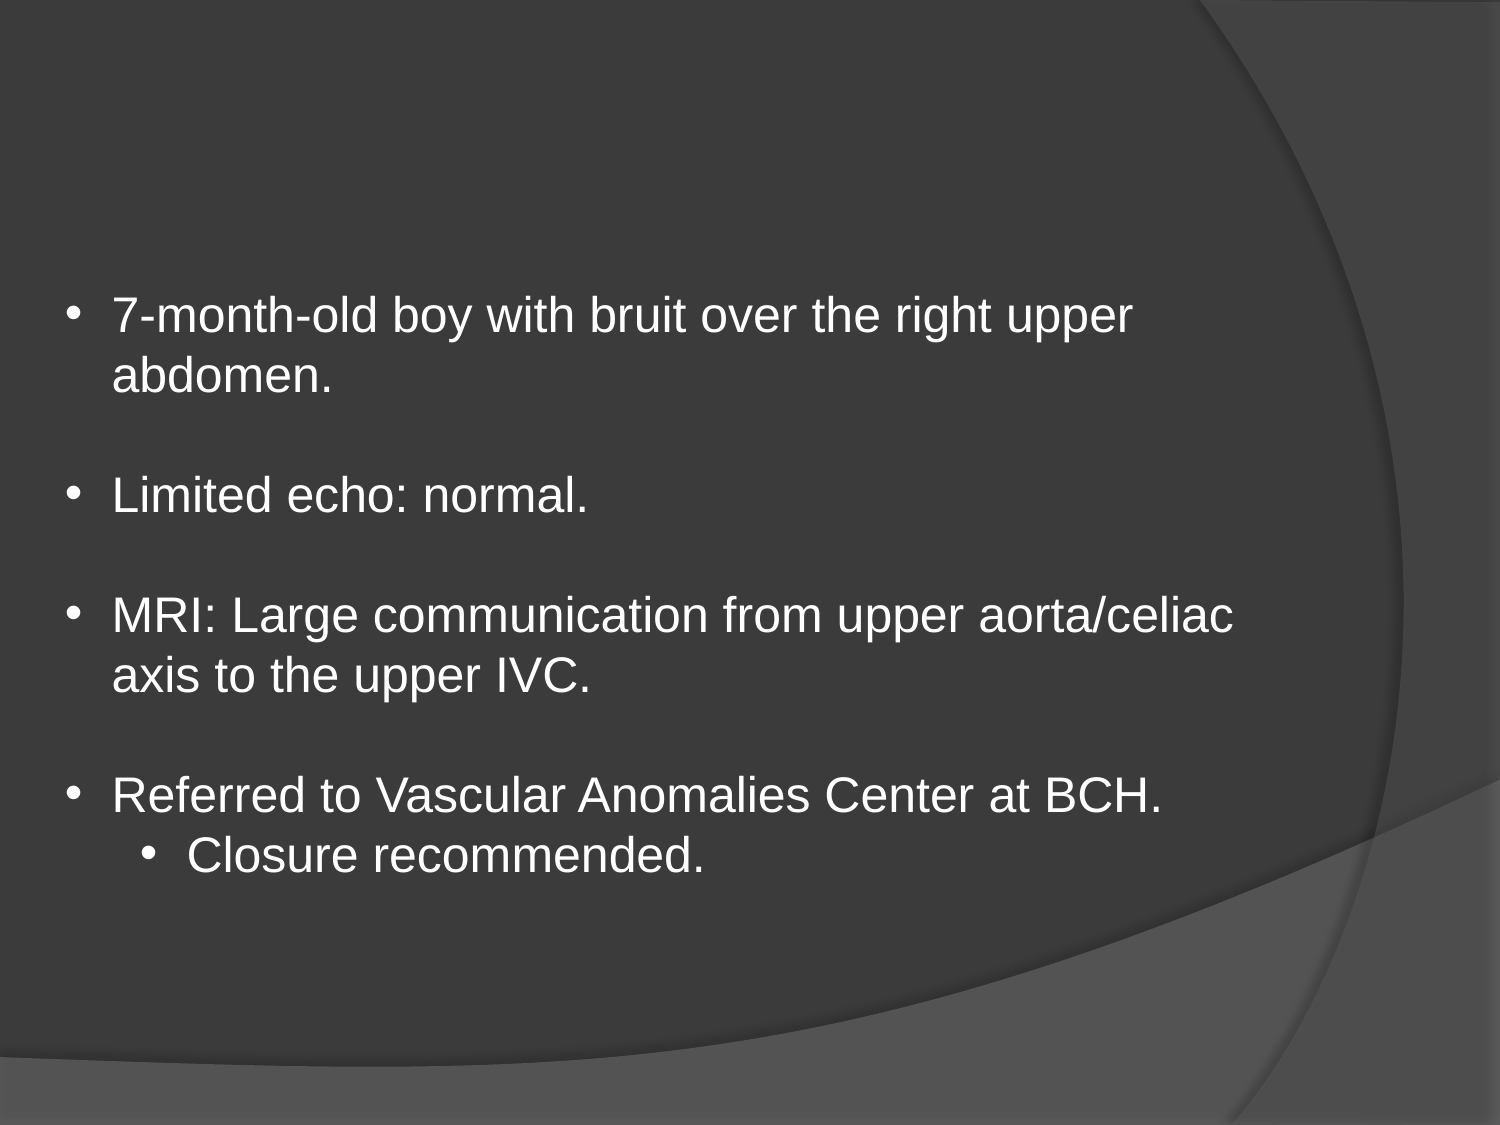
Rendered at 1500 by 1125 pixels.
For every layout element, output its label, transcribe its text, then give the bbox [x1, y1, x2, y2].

text_box 7-month-old boy with bruit over the right upper abdomen. Limited echo: normal. MRI: Large communication from upper aorta/celiac axis to the upper IVC. Referred to Vascular Anomalies Center at BCH. Closure recommended. [50, 274, 1350, 890]
